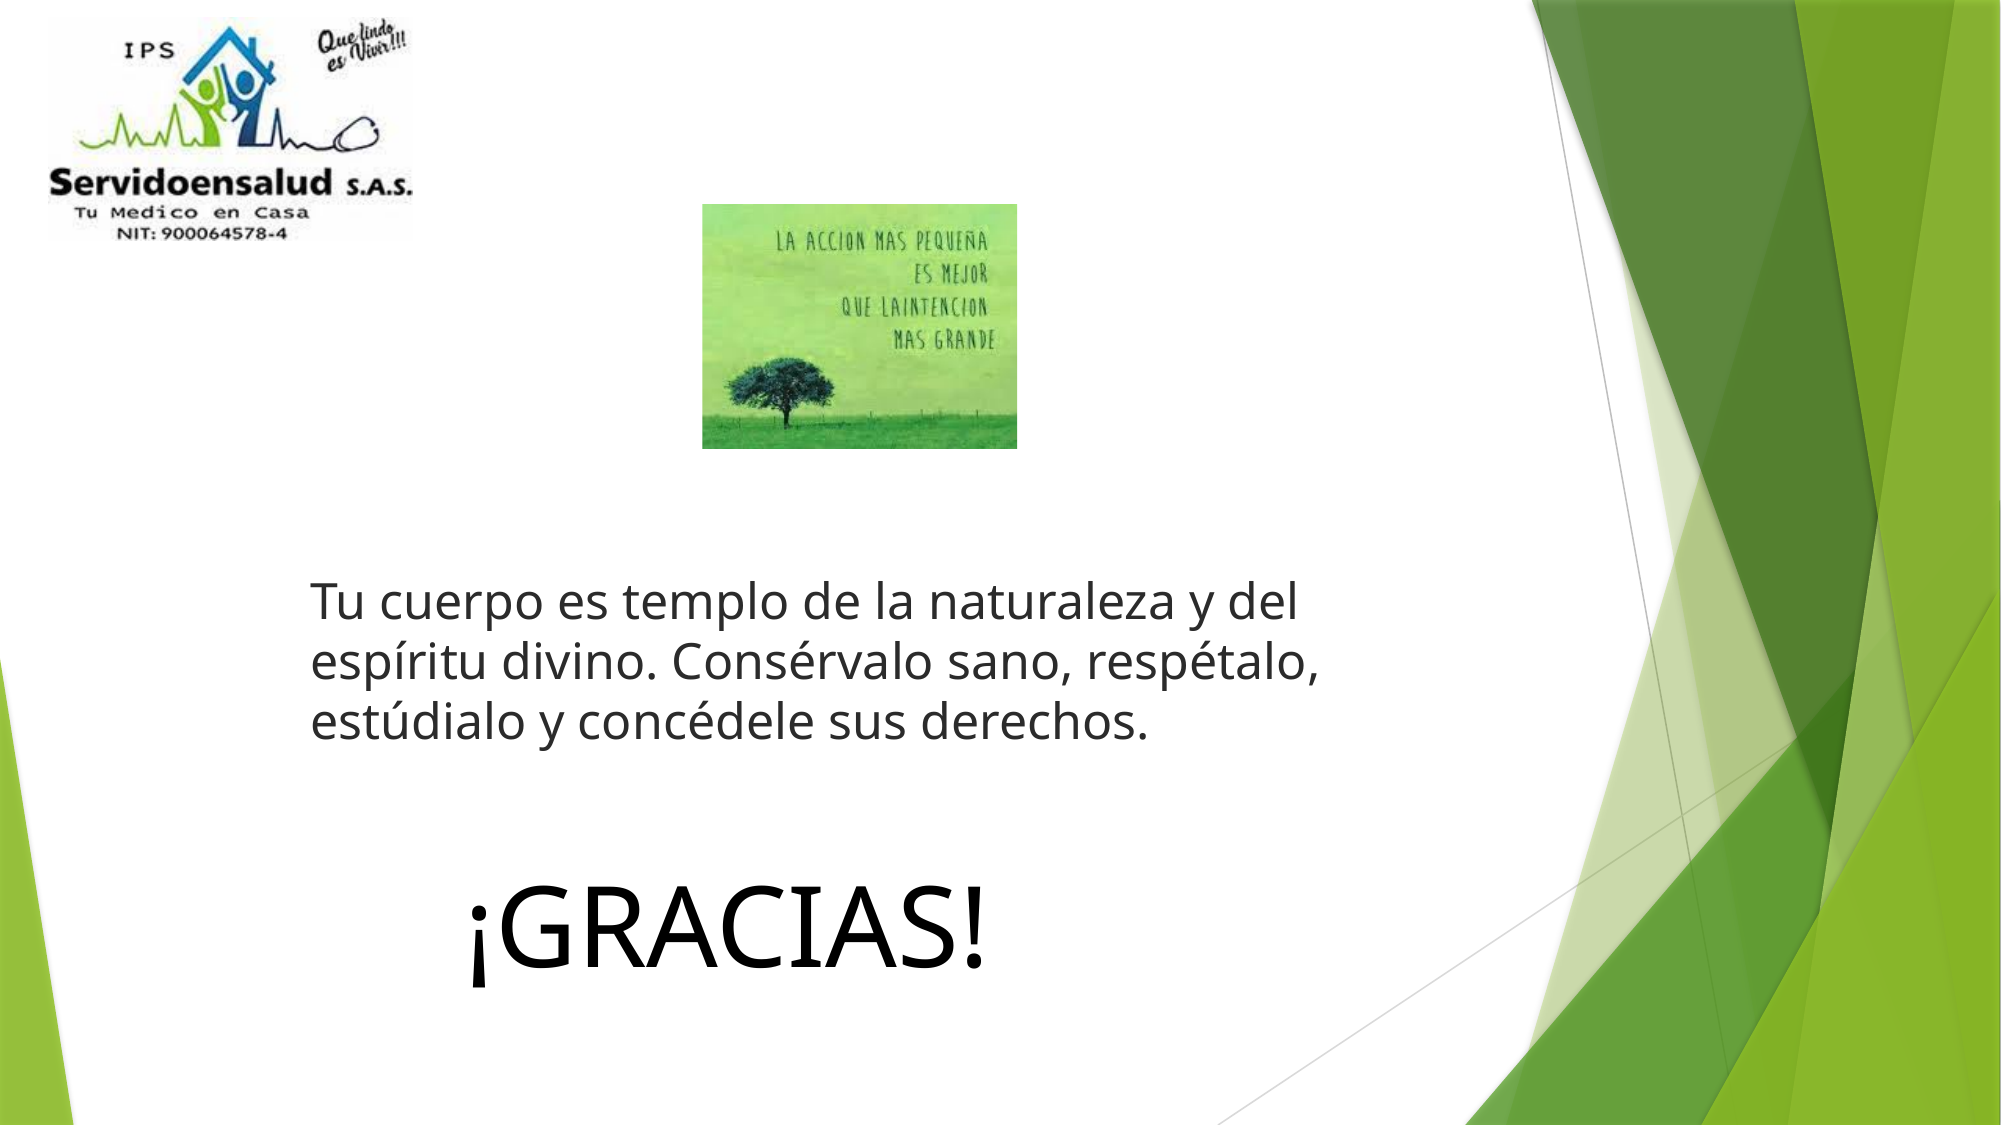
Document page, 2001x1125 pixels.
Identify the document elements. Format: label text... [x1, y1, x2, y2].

picture [701, 203, 1018, 450]
text_box Tu cuerpo es templo de la naturaleza y del espíritu divino. Consérvalo sano, respétalo, estúdialo y concédele sus derechos. [295, 562, 1424, 758]
text_box ¡GRACIAS! [449, 847, 1006, 998]
picture [48, 16, 414, 242]
